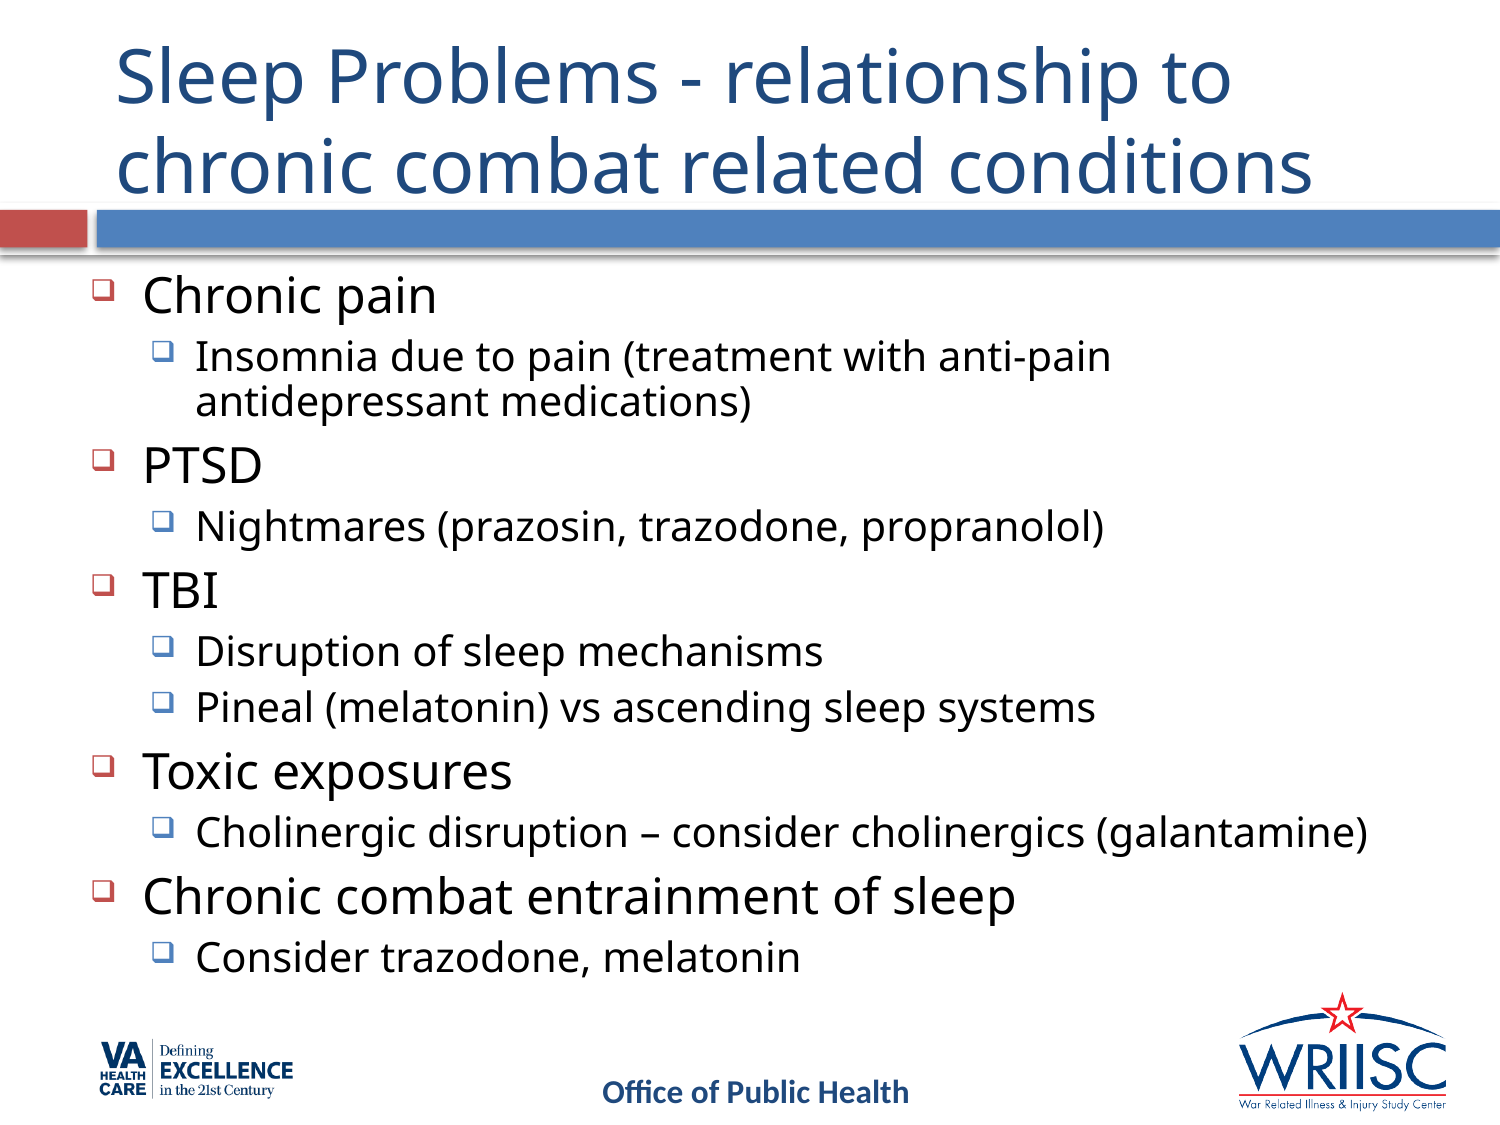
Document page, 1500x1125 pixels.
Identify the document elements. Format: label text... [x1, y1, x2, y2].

picture [1234, 989, 1450, 1113]
picture [0, 935, 350, 1125]
list Chronic pain Insomnia due to pain (treatment with anti-pain antidepressant medications) PTSD Nightmares (prazosin, trazodone, propranolol) TBI Disruption of sleep mechanisms Pineal (melatonin) vs ascending sleep systems Toxic exposures Cholinergic disruption – consider cholinergics (galantamine) Chronic combat entrainment of sleep Consider trazodone, melatonin [74, 262, 1426, 1038]
title Sleep Problems - relationship to chronic combat related conditions [100, 37, 1439, 201]
